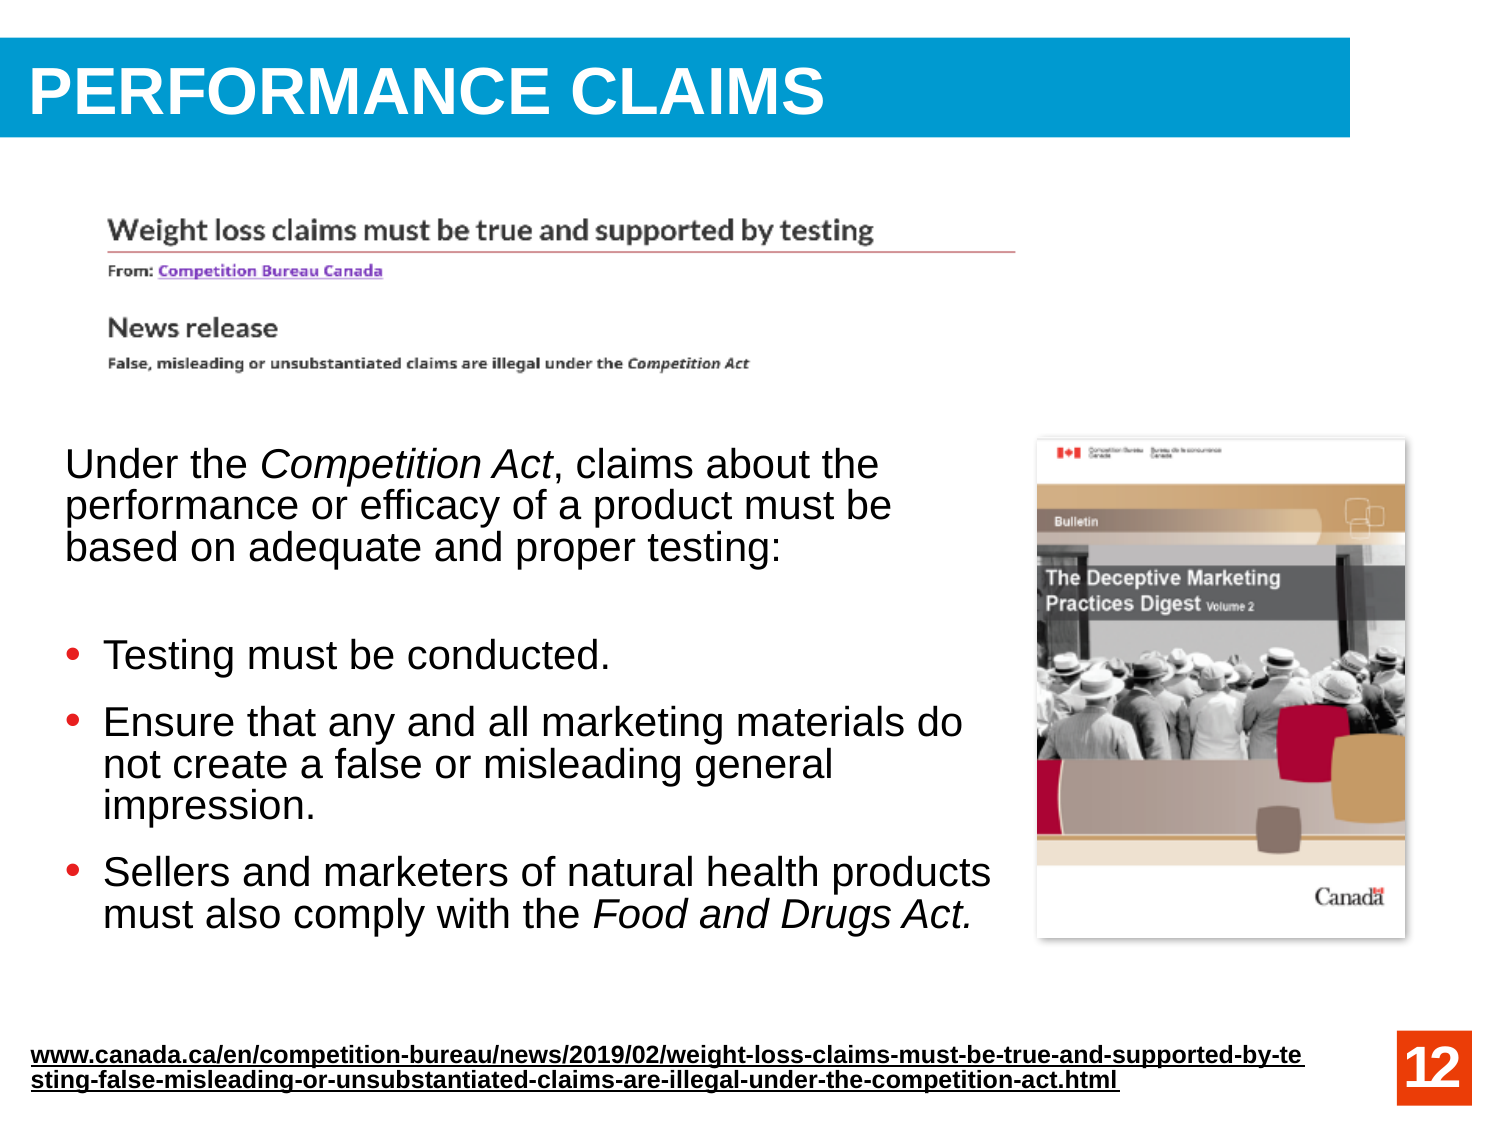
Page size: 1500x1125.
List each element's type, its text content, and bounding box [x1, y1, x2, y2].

picture [1037, 437, 1406, 938]
text_box Under the Competition Act, claims about the performance or efficacy of a product must be based on adequate and proper testing: Testing must be conducted. Ensure that any and all marketing materials do not create a false or misleading general impression. Sellers and marketers of natural health products must also comply with the Food and Drugs Act. [49, 437, 1025, 945]
slide_number 12 [1382, 1033, 1483, 1094]
picture [74, 188, 1026, 387]
text_box www.canada.ca/en/competition-bureau/news/2019/02/weight-loss-claims-must-be-true-and-supported-by-testing-false-misleading-or-unsubstantiated-claims-are-illegal-under-the-competition-act.html [15, 1031, 1333, 1107]
title PERFORMANCE CLAIMS [0, 37, 1350, 138]
